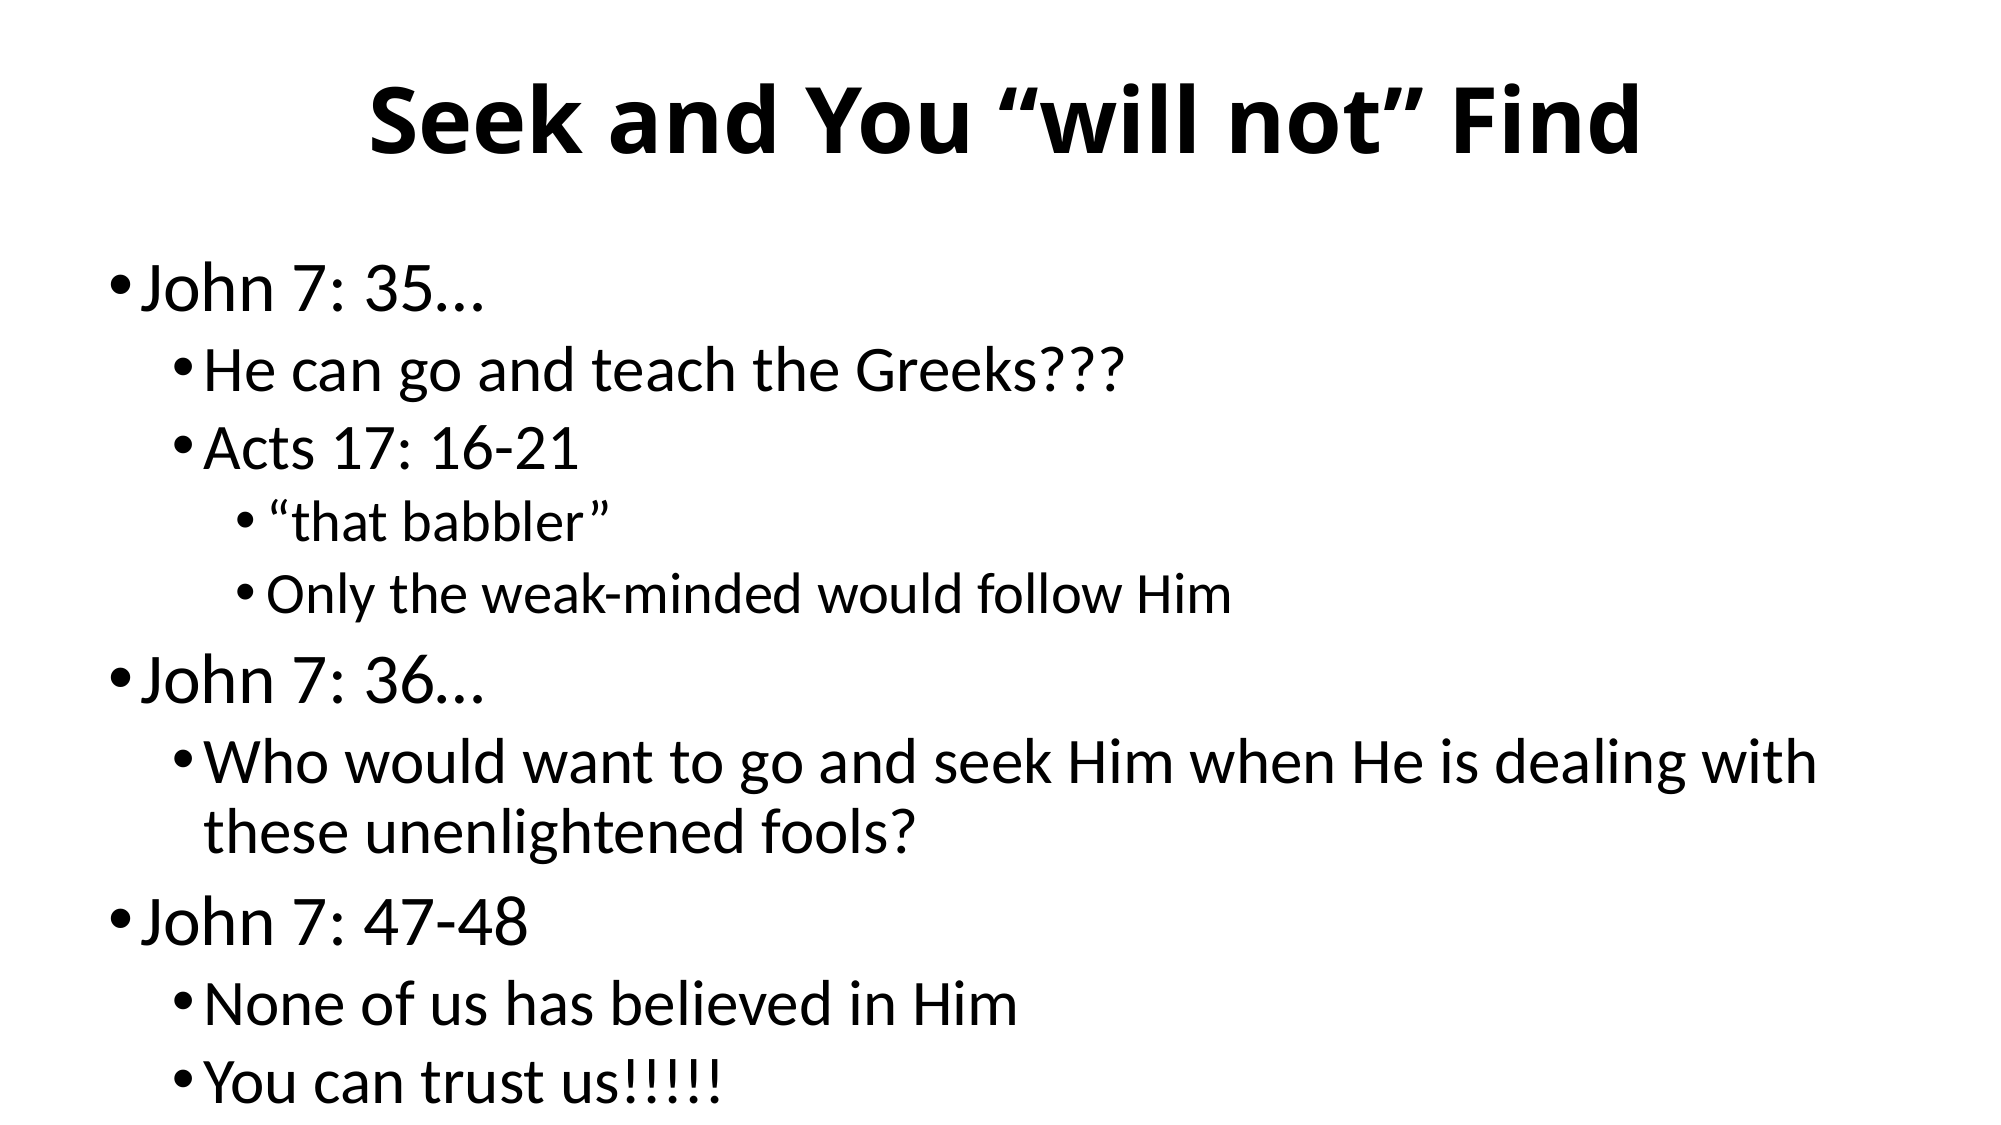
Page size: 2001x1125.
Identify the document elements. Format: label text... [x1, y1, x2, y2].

title Seek and You “will not” Find [93, 41, 1920, 207]
list John 7: 35… He can go and teach the Greeks??? Acts 17: 16-21 “that babbler” Only the weak-minded would follow Him John 7: 36… Who would want to go and seek Him when He is dealing with these unenlightened fools? John 7: 47-48 None of us has believed in Him You can trust us!!!!! [93, 242, 1920, 1125]
